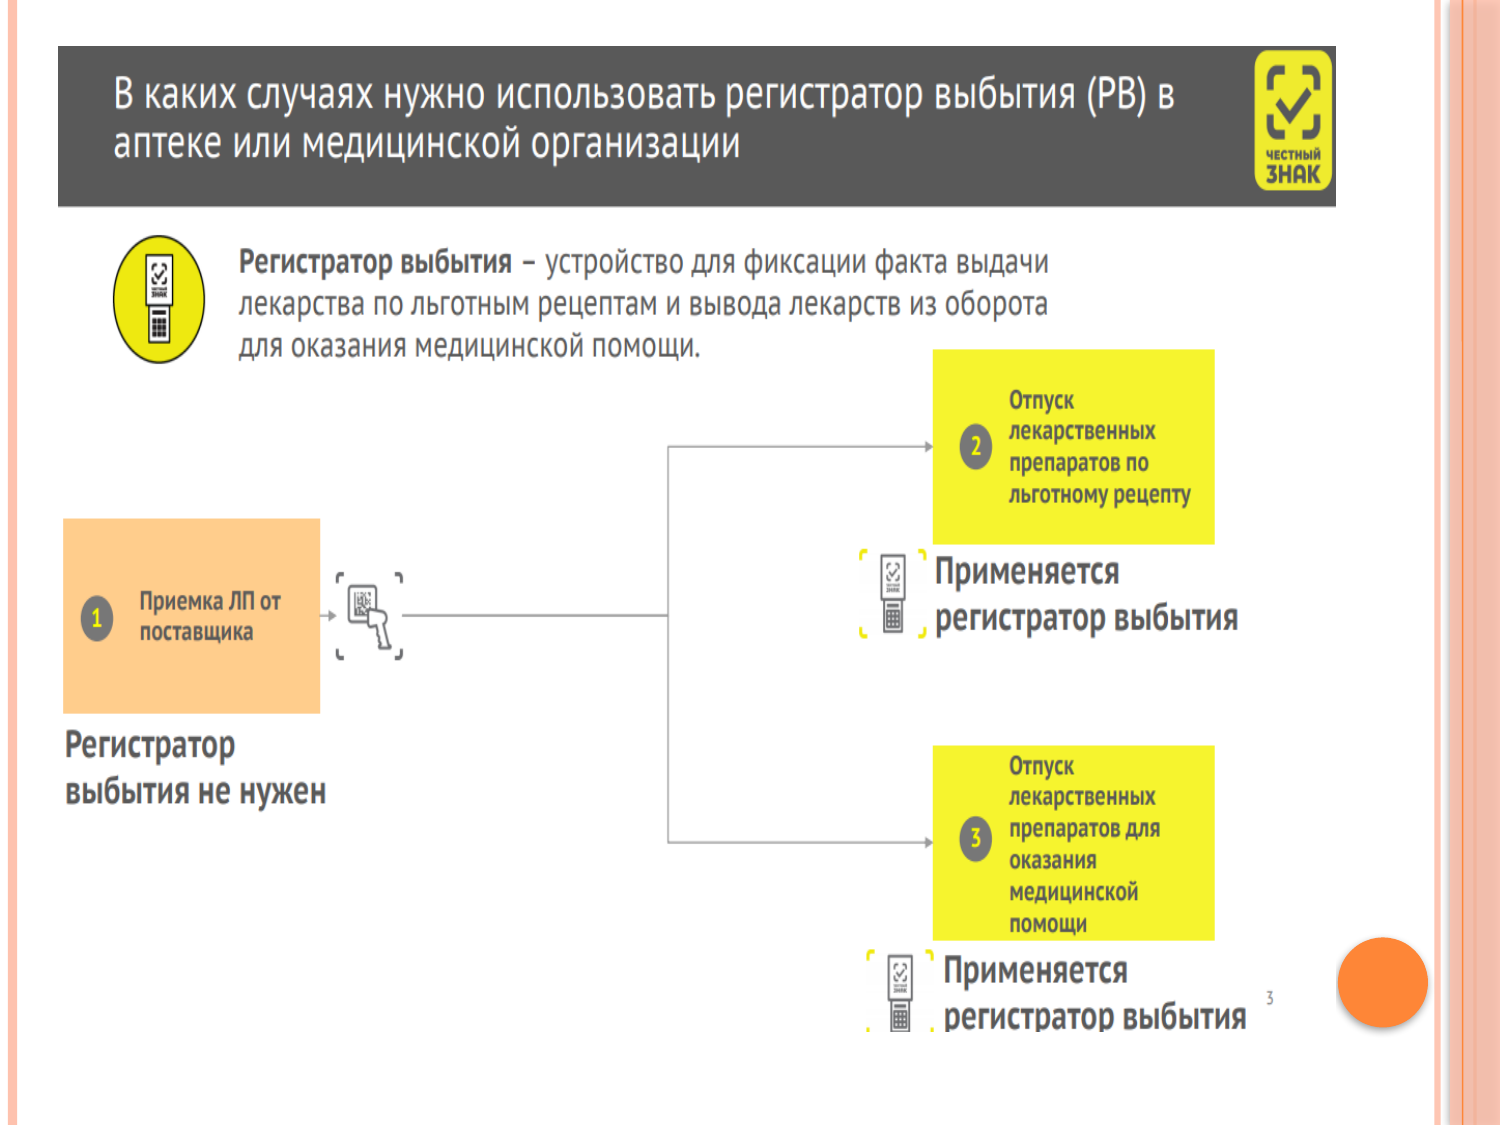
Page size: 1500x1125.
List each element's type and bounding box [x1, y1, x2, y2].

list [57, 46, 1337, 1032]
